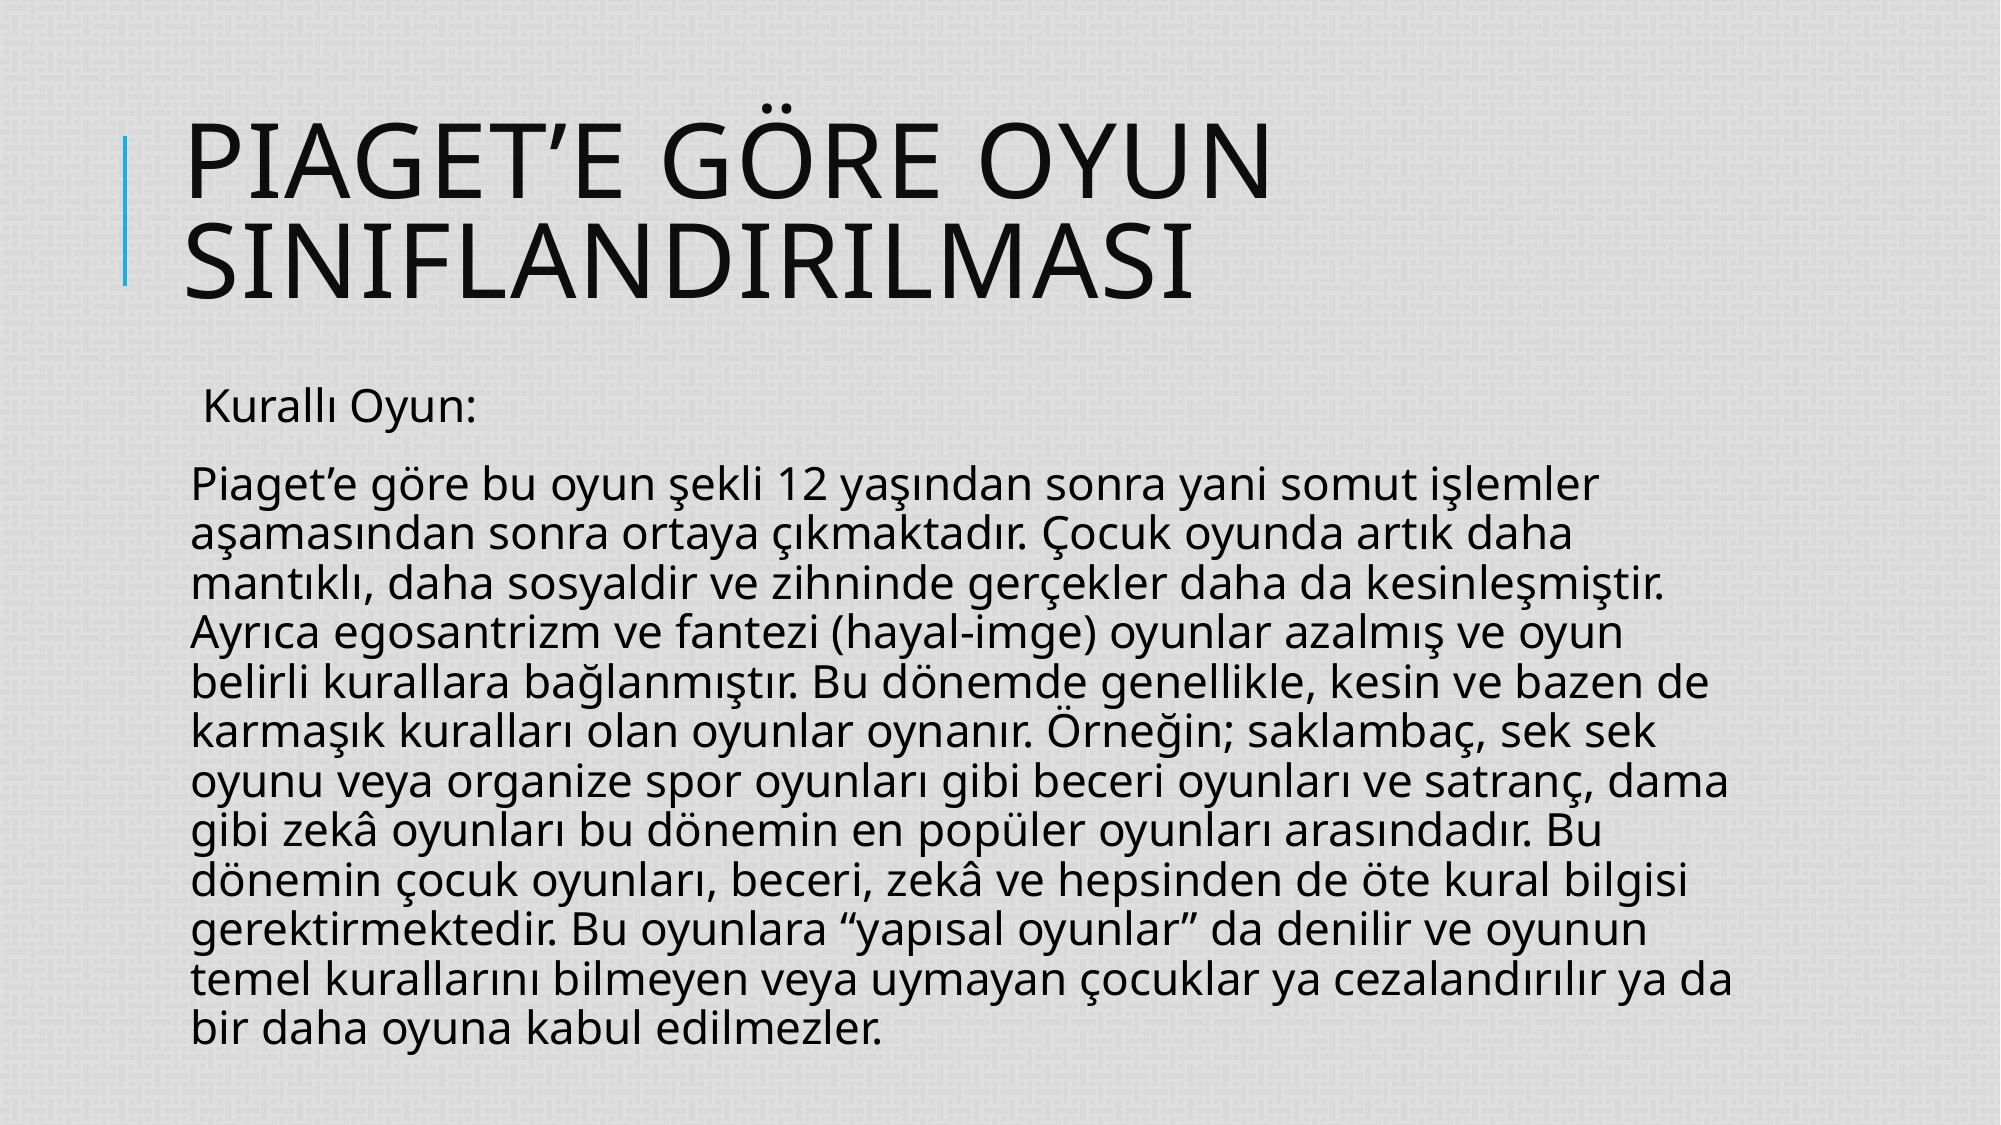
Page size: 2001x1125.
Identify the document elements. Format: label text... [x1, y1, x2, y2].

title Pıaget’e göre oyun sınıflandırılması [168, 96, 1763, 342]
list Kurallı Oyun: Piaget’e göre bu oyun şekli 12 yaşından sonra yani somut işlemler aşamasından sonra ortaya çıkmaktadır. Çocuk oyunda artık daha mantıklı, daha sosyaldir ve zihninde gerçekler daha da kesinleşmiştir. Ayrıca egosantrizm ve fantezi (hayal-imge) oyunlar azalmış ve oyun belirli kurallara bağlanmıştır. Bu dönemde genellikle, kesin ve bazen de karmaşık kuralları olan oyunlar oynanır. Örneğin; saklambaç, sek sek oyunu veya organize spor oyunları gibi beceri oyunları ve satranç, dama gibi zekâ oyunları bu dönemin en popüler oyunları arasındadır. Bu dönemin çocuk oyunları, beceri, zekâ ve hepsinden de öte kural bilgisi gerektirmektedir. Bu oyunlara “yapısal oyunlar” da denilir ve oyunun temel kurallarını bilmeyen veya uymayan çocuklar ya cezalandırılır ya da bir daha oyuna kabul edilmezler. [168, 375, 1763, 1035]
